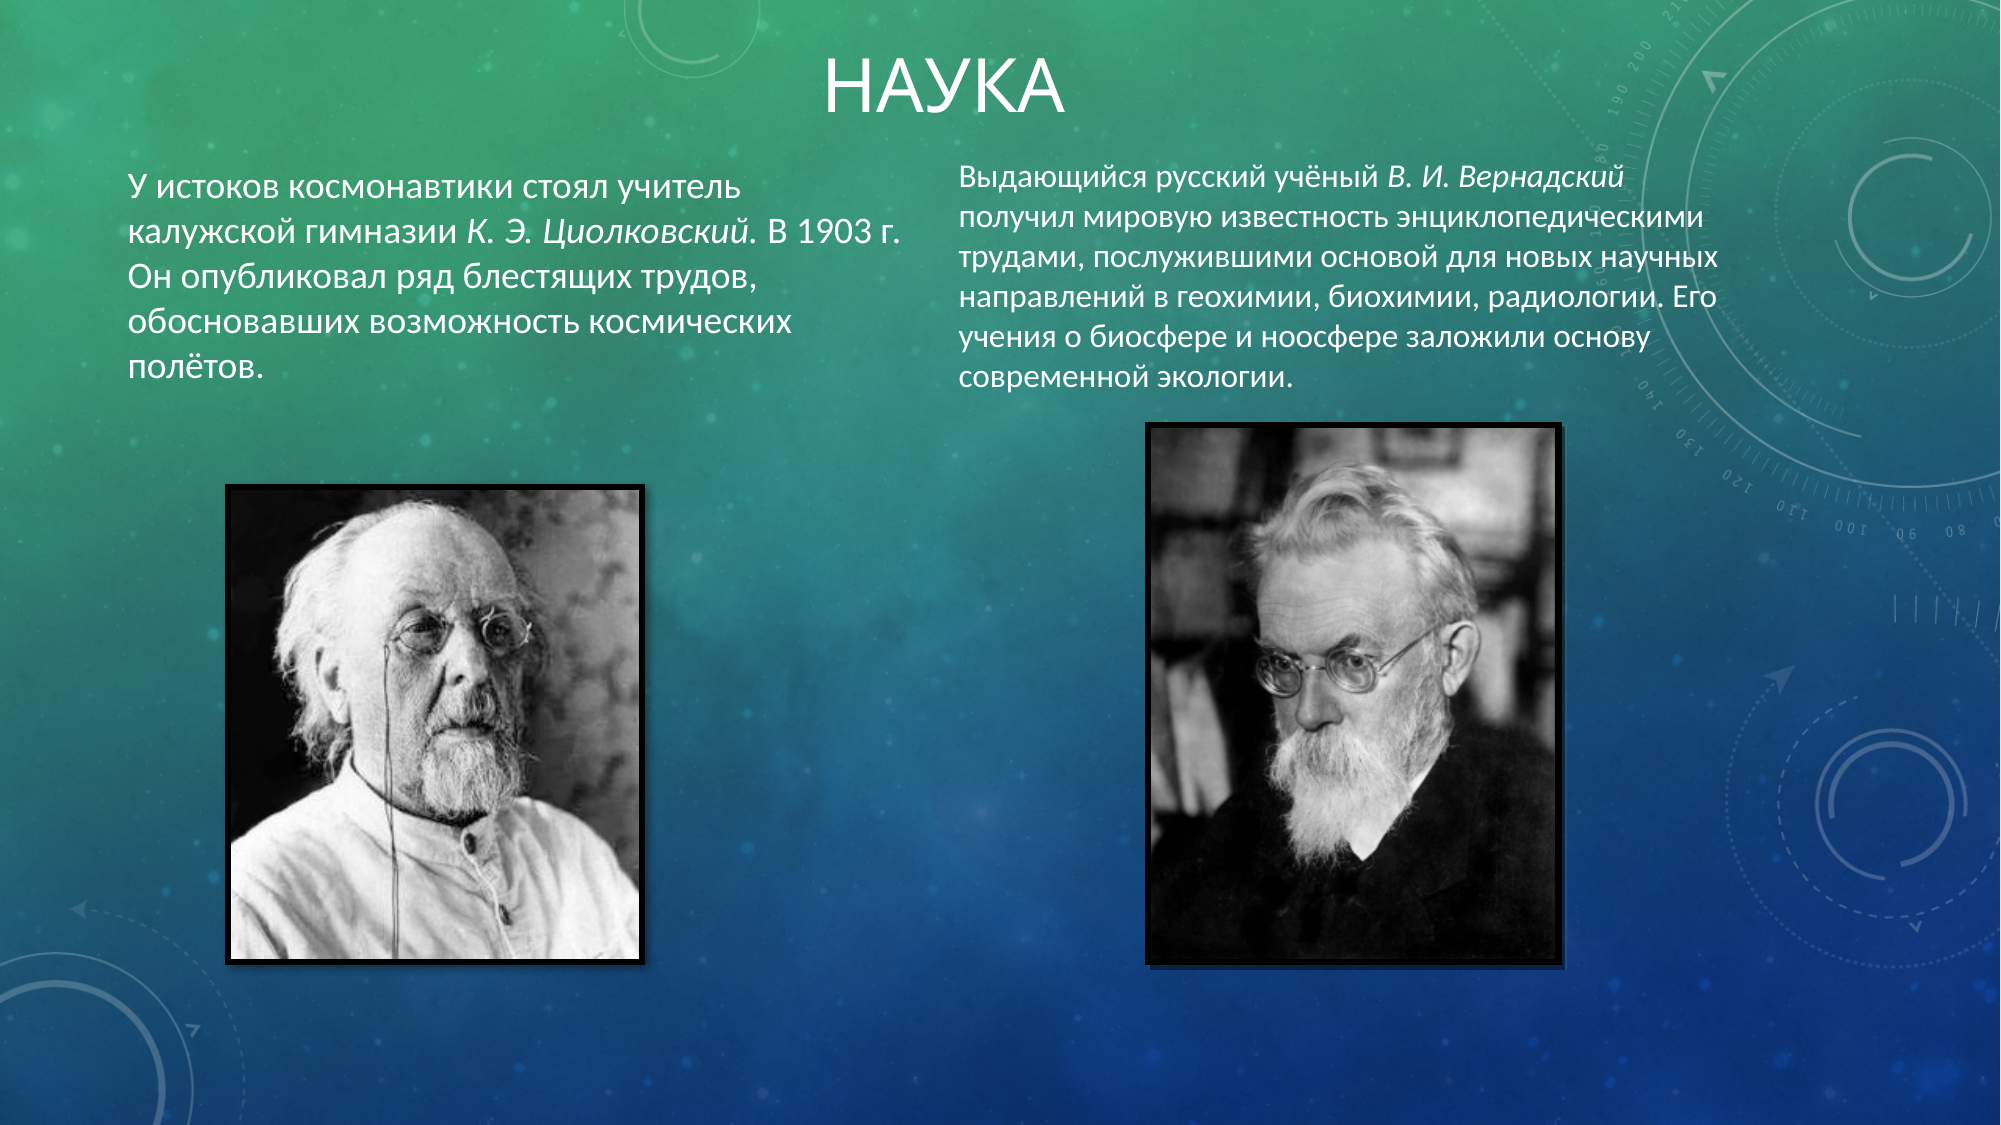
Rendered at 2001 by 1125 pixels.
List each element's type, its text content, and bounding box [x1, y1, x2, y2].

picture [0, 0, 2001, 1125]
list Выдающийся русский учёный В. И. Вернадский получил мировую известность энциклопедическими трудами, послужившими основой для новых научных направлений в геохимии, биохимии, радиологии. Его учения о биосфере и ноосфере заложили основу современной экологии. [943, 143, 1764, 405]
list У истоков космонавтики стоял учитель калужской гимназии К. Э. Циолковский. В 1903 г. Он опубликовал ряд блестящих трудов, обосновавших возможность космических полётов. [112, 143, 933, 405]
title наука [112, 21, 1775, 144]
